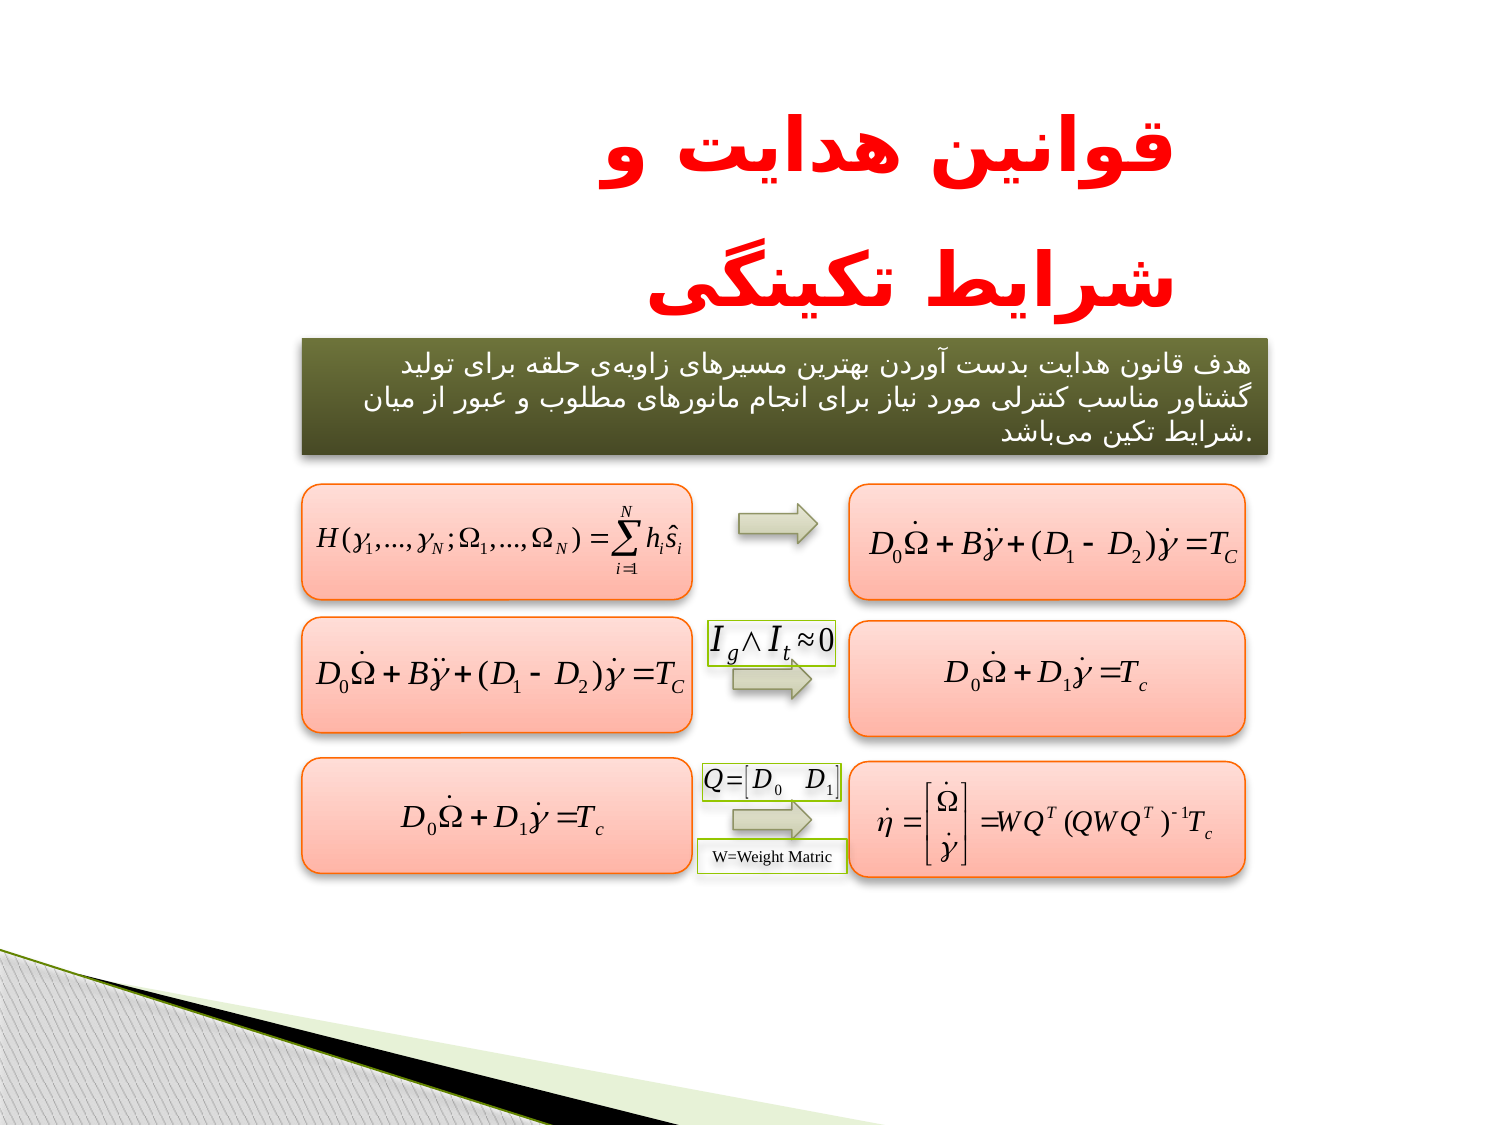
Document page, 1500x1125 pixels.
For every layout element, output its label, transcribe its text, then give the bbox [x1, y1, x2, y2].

text_box [848, 760, 1246, 878]
text_box هدف قانون هدایت بدست آوردن بهترین مسیرهای زاویه‌ی حلقه برای تولید گشتاور مناسب کنترلی مورد نیاز برای انجام مانورهای مطلوب و عبور از میان شرایط تکین می‌باشد. [301, 338, 1268, 455]
text_box [301, 757, 693, 875]
text_box W=Weight Matric [697, 838, 848, 874]
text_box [873, 776, 1220, 872]
text_box [738, 503, 819, 545]
text_box [301, 616, 693, 734]
text_box [791, 658, 799, 665]
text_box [939, 647, 1156, 700]
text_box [311, 498, 692, 582]
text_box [309, 648, 693, 702]
text_box [732, 677, 813, 700]
text_box [732, 813, 813, 838]
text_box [862, 517, 1246, 572]
text_box قوانین هدایت و شرایط تکینگی [321, 43, 1193, 329]
text_box [848, 620, 1246, 738]
text_box [301, 483, 693, 601]
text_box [395, 792, 612, 844]
text_box [848, 483, 1246, 601]
